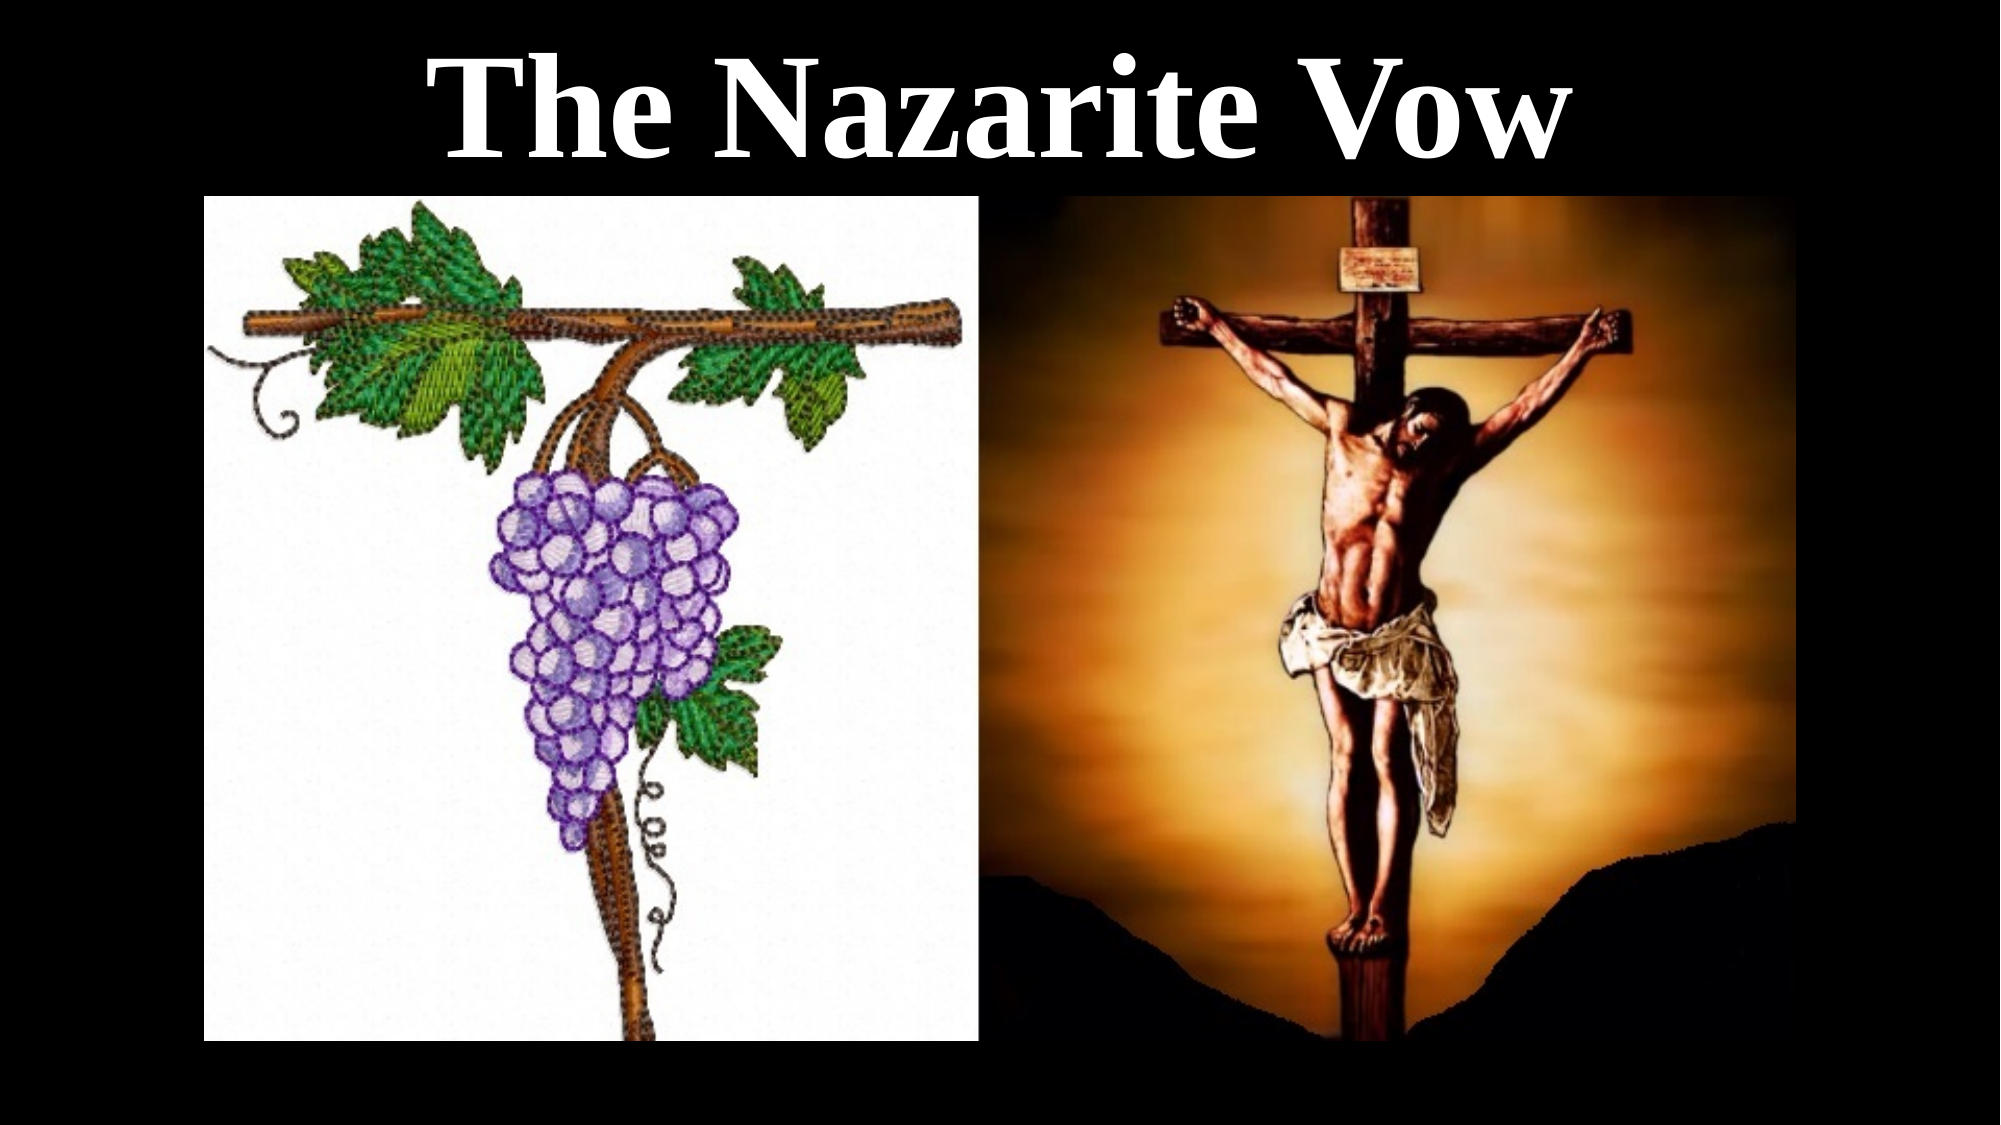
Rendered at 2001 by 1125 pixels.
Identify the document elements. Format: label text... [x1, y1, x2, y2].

picture [204, 196, 1796, 1041]
text_box The Nazarite Vow [0, 0, 2000, 195]
